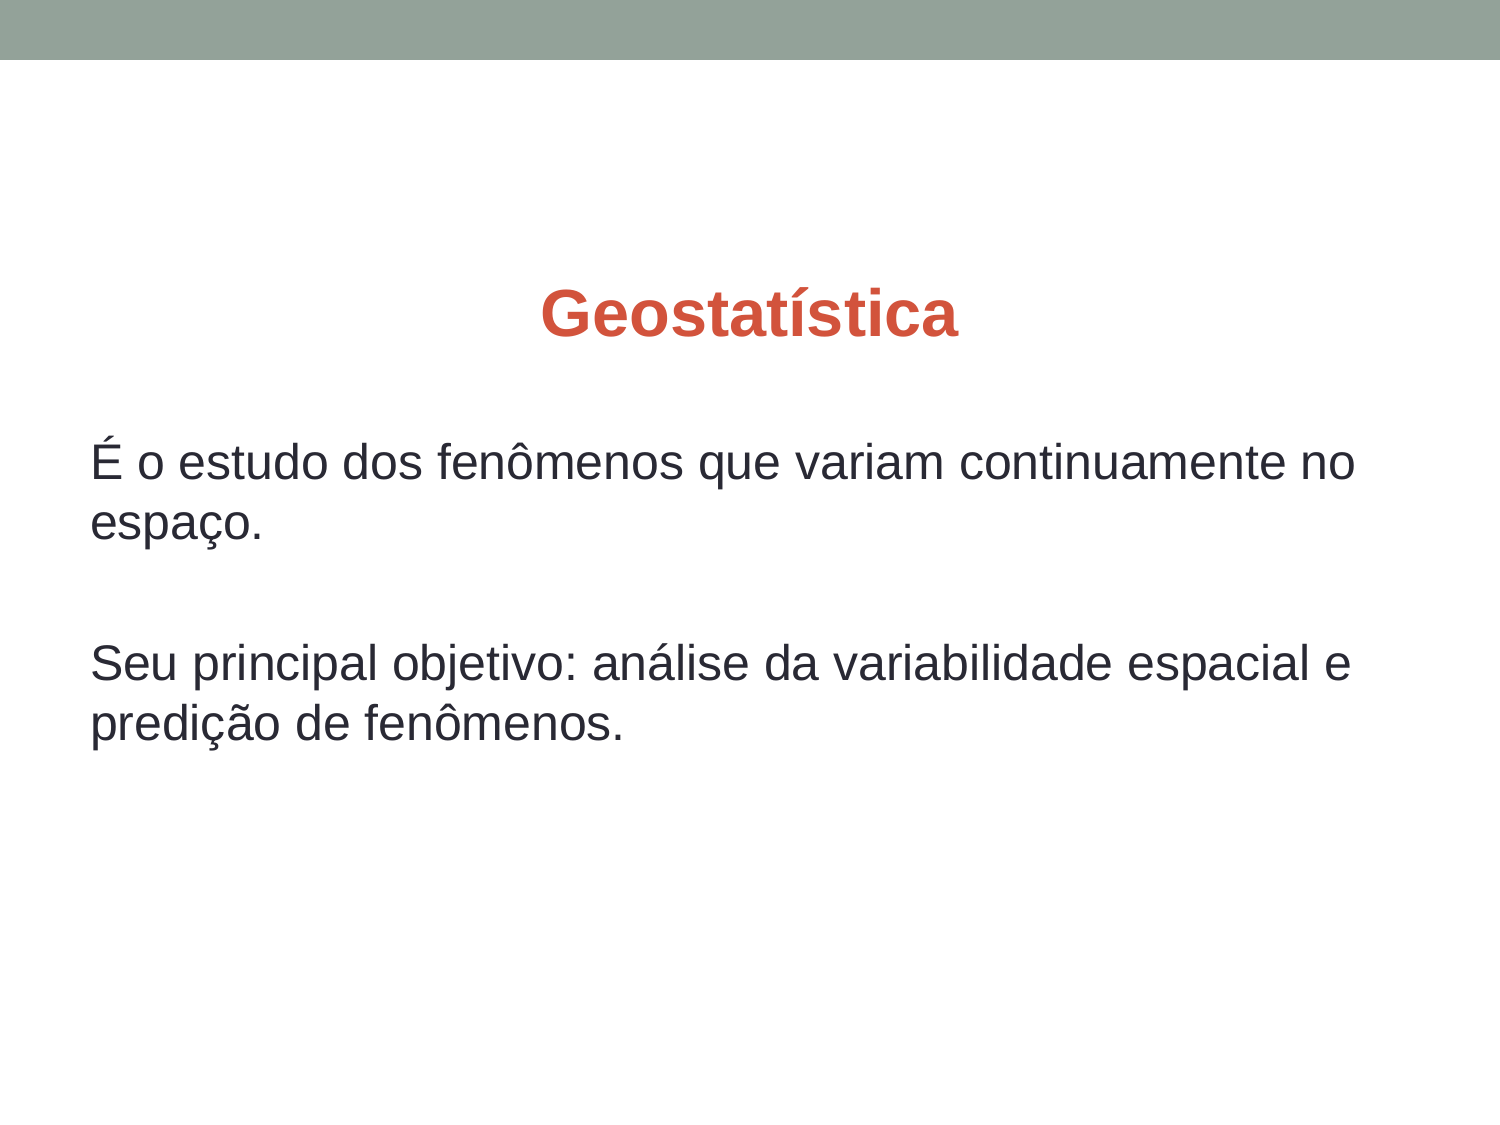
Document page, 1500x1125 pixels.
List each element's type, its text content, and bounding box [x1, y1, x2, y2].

list Geostatística É o estudo dos fenômenos que variam continuamente no espaço. Seu principal objetivo: análise da variabilidade espacial e predição de fenômenos. [75, 262, 1425, 1063]
